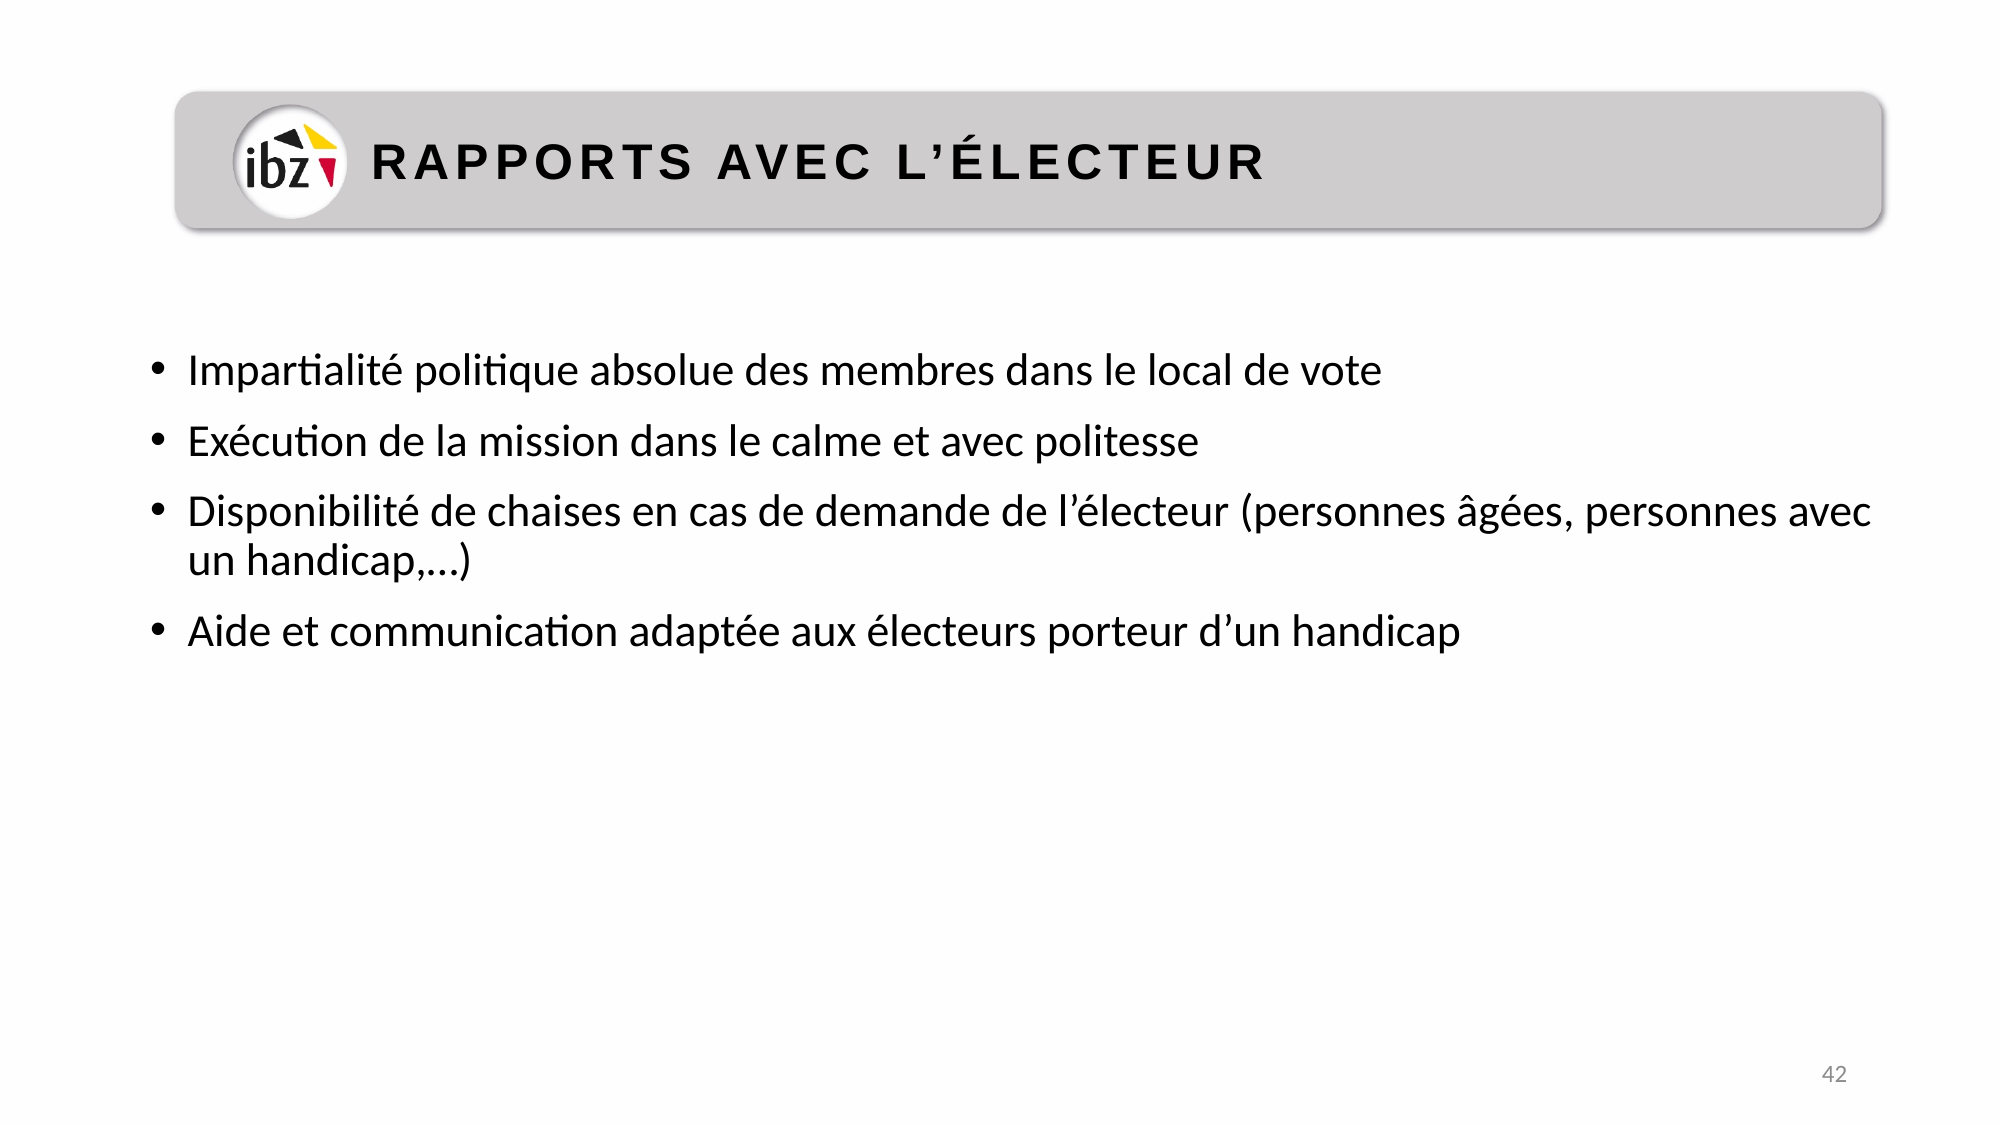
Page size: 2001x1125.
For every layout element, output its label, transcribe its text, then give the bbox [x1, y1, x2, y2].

slide_number 42 [1412, 1042, 1863, 1103]
list Impartialité politique absolue des membres dans le local de vote Exécution de la mission dans le calme et avec politesse Disponibilité de chaises en cas de demande de l’électeur (personnes âgées, personnes avec un handicap,…) Aide et communication adaptée aux électeurs porteur d’un handicap [135, 338, 1939, 895]
picture [168, 85, 1894, 241]
